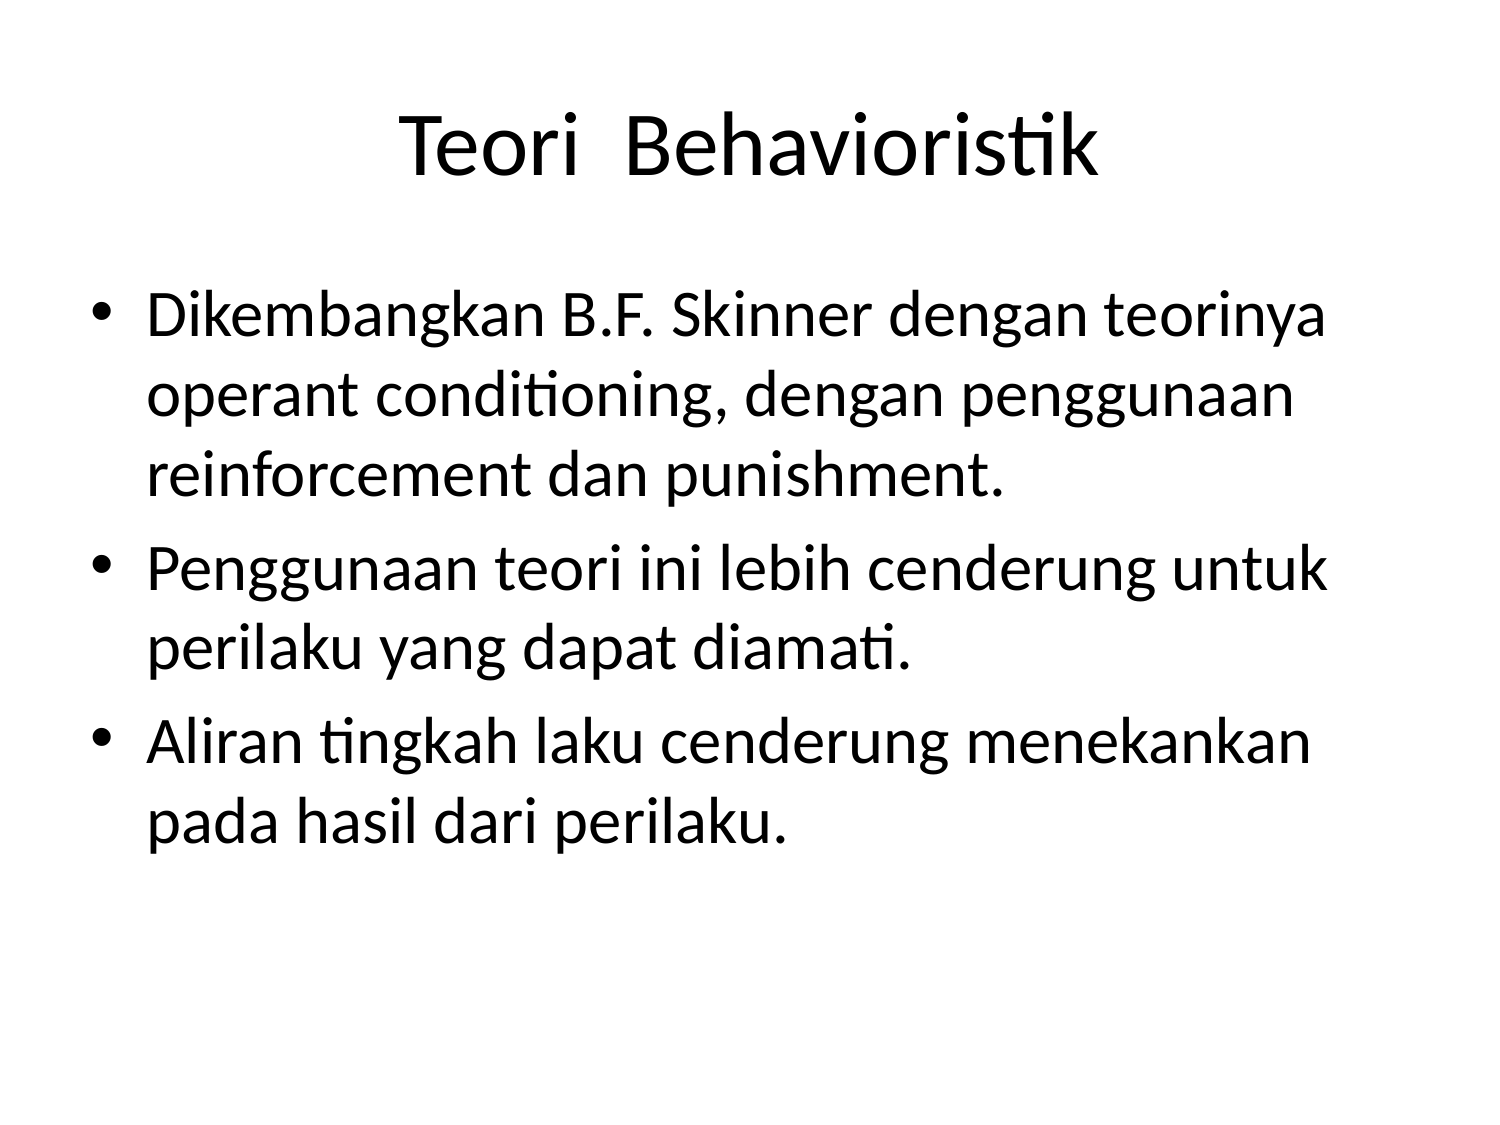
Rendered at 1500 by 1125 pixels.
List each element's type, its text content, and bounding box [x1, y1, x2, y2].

title Teori Behavioristik [75, 45, 1425, 233]
list Dikembangkan B.F. Skinner dengan teorinya operant conditioning, dengan penggunaan reinforcement dan punishment. Penggunaan teori ini lebih cenderung untuk perilaku yang dapat diamati. Aliran tingkah laku cenderung menekankan pada hasil dari perilaku. [75, 262, 1425, 1005]
